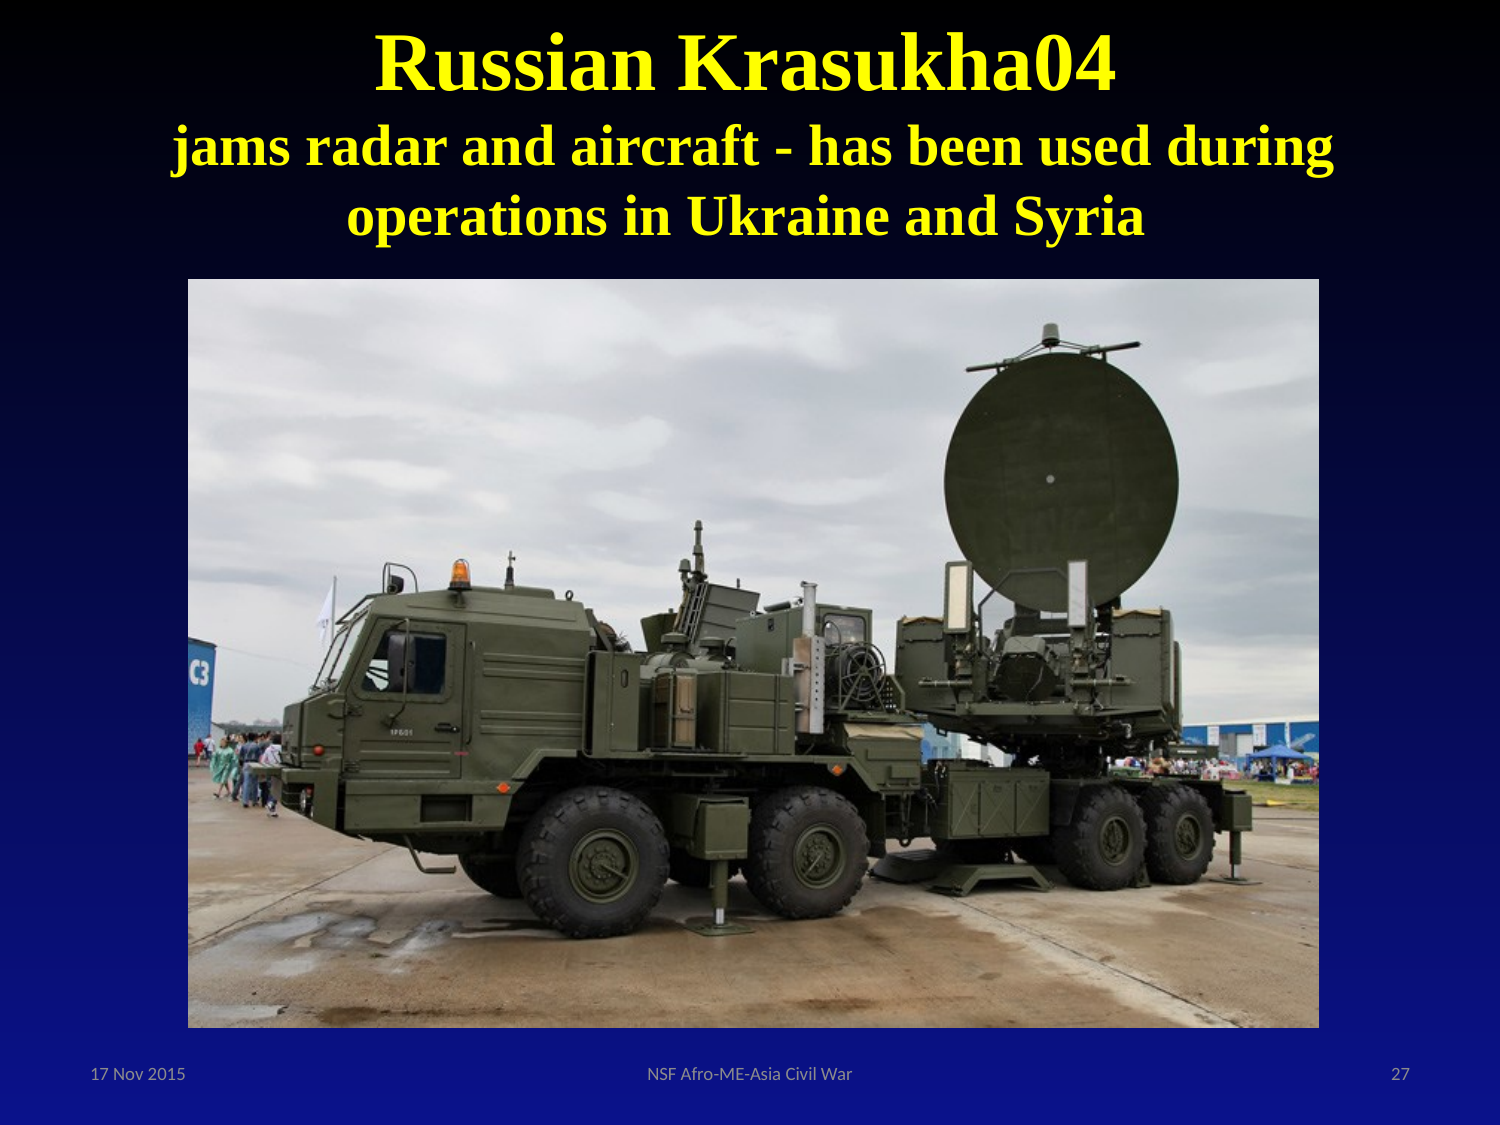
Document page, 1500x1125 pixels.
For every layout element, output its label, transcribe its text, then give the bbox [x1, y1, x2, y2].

text_box Russian Krasukha04 jams radar and aircraft - has been used during operations in Ukraine and Syria [74, 0, 1418, 255]
slide_number 27 [1074, 1042, 1425, 1103]
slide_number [75, 1042, 425, 1103]
picture [188, 279, 1320, 1029]
footer NSF Afro-ME-Asia Civil War [512, 1042, 988, 1103]
